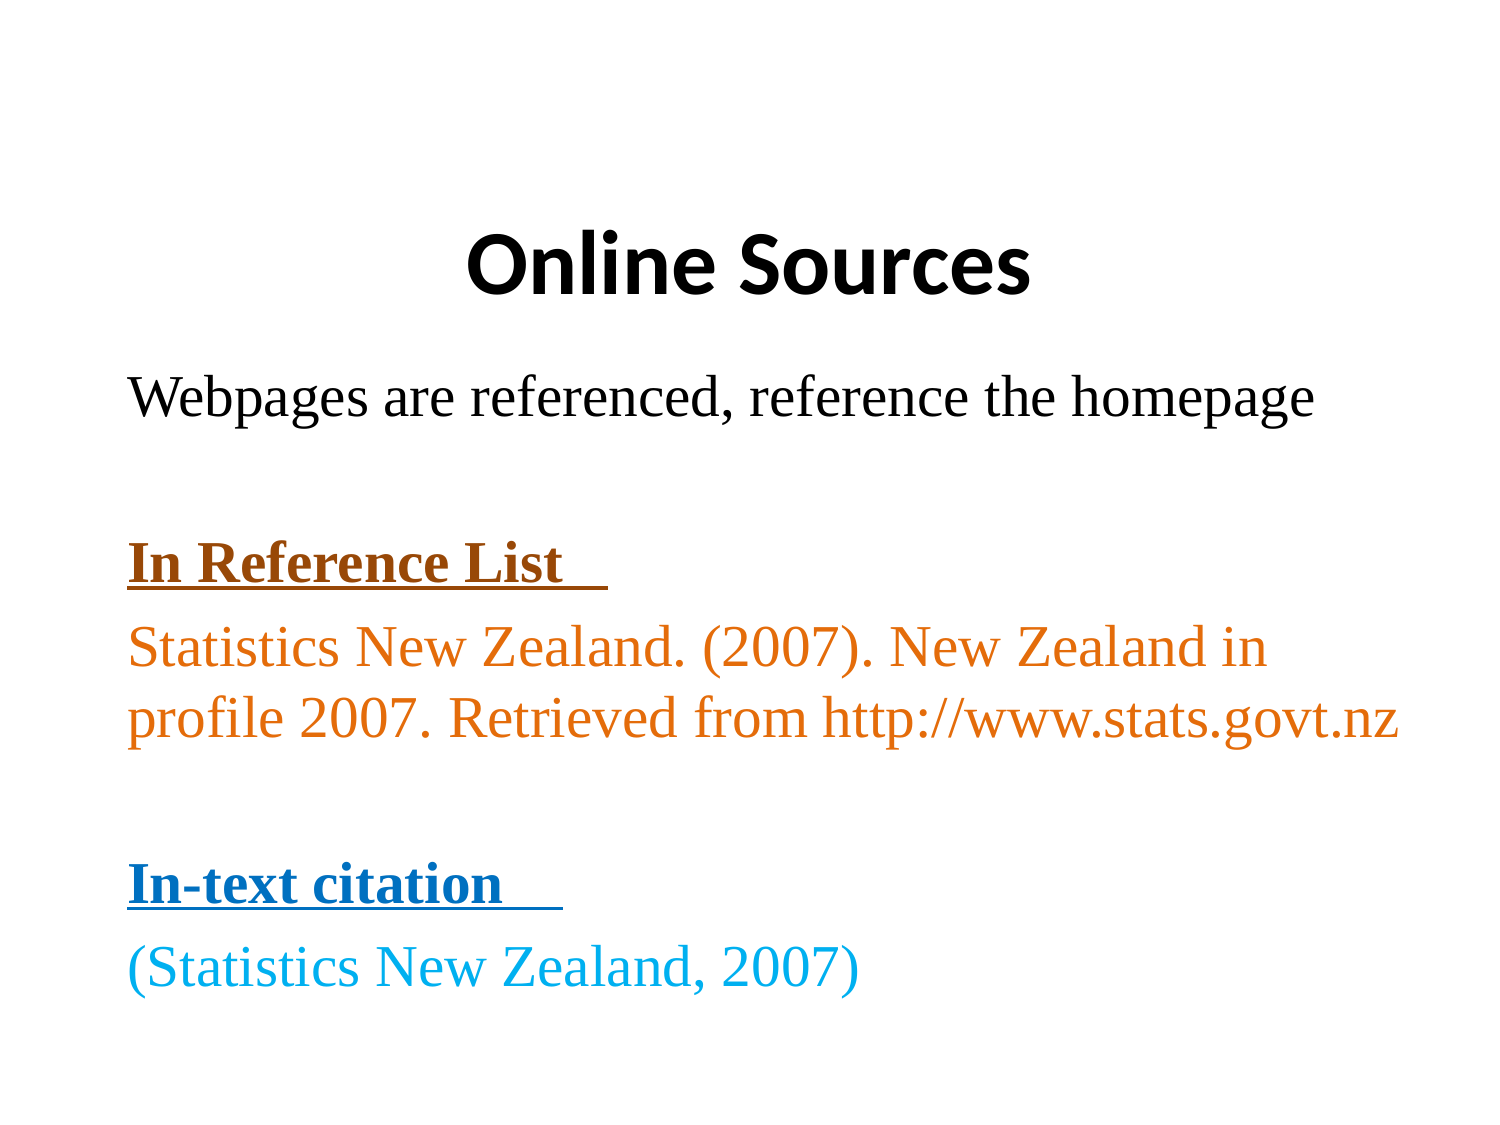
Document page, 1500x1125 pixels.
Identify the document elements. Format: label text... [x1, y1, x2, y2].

subtitle Webpages are referenced, reference the homepage In Reference List Statistics New Zealand. (2007). New Zealand in profile 2007. Retrieved from http://www.stats.govt.nz In-text citation (Statistics New Zealand, 2007) [112, 349, 1424, 1083]
title Online Sources [112, 137, 1388, 349]
